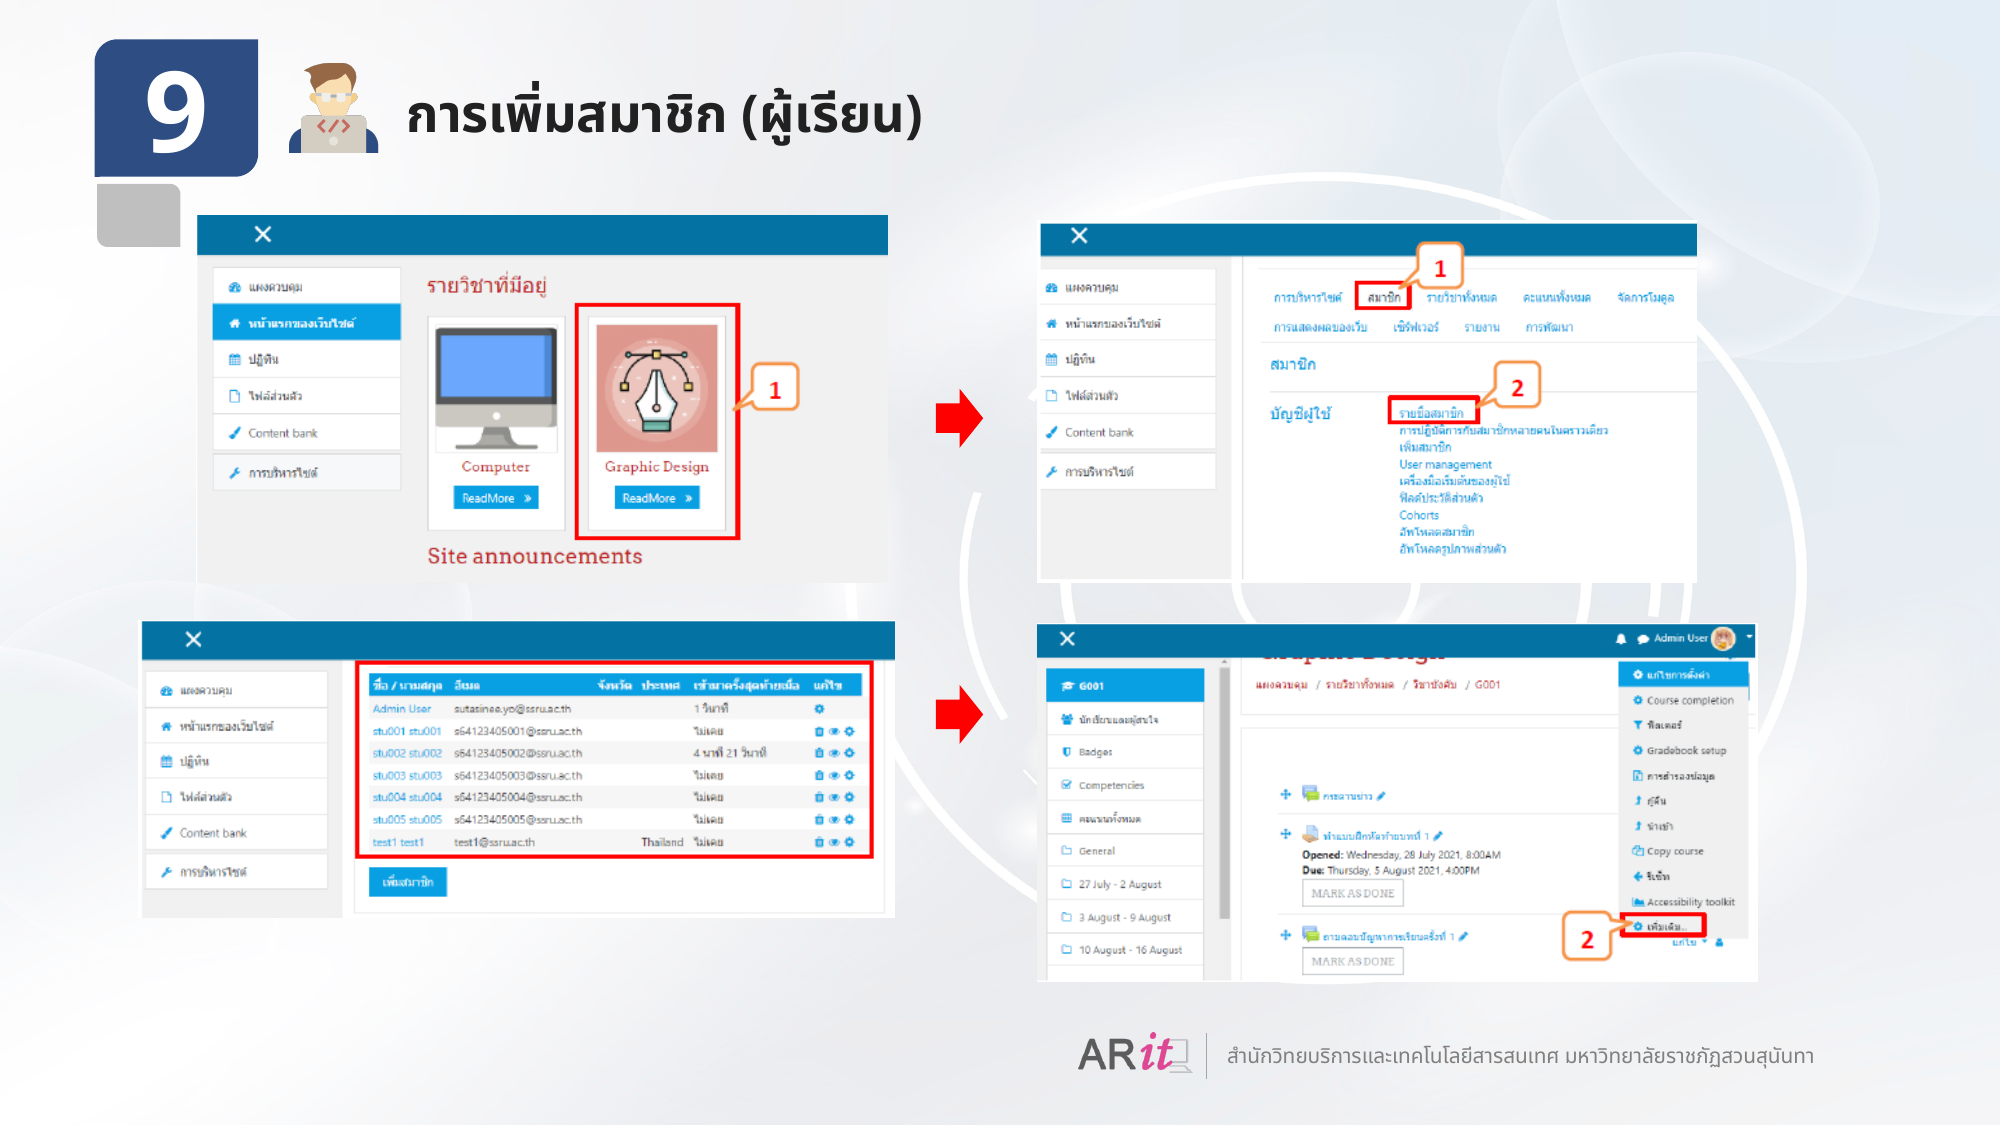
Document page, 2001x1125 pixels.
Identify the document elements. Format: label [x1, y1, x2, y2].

picture [196, 215, 888, 583]
picture [1060, 632, 1074, 645]
text_box [934, 385, 985, 451]
picture [1693, 634, 1706, 641]
picture [1037, 220, 1697, 583]
picture [1655, 634, 1684, 641]
picture [1638, 635, 1649, 644]
picture [1616, 634, 1626, 644]
text_box [94, 32, 961, 247]
picture [1037, 623, 1758, 983]
picture [186, 632, 201, 647]
text_box [1078, 1032, 1854, 1079]
picture [138, 620, 895, 918]
picture [255, 226, 271, 242]
picture [1072, 228, 1087, 243]
text_box [934, 681, 985, 747]
picture [1711, 627, 1736, 651]
